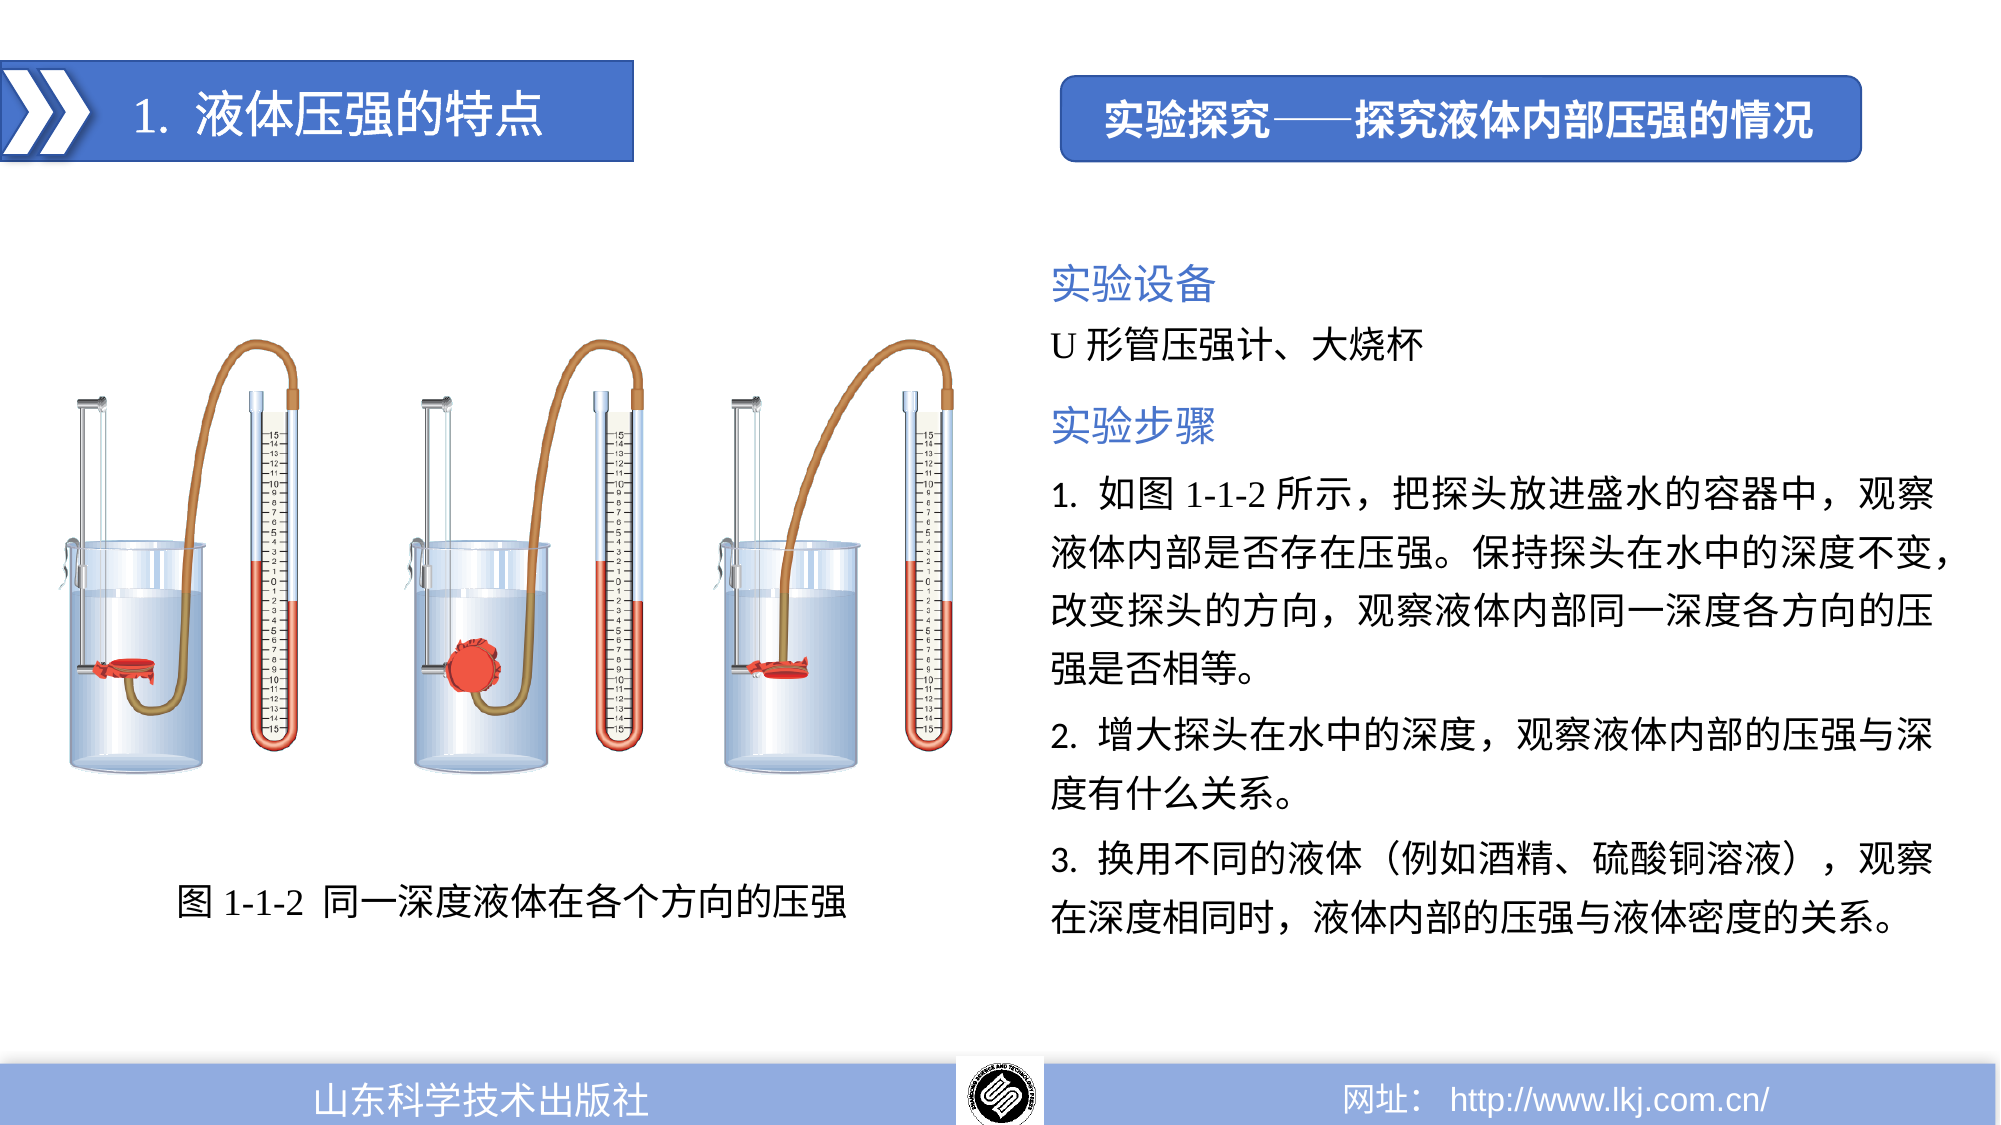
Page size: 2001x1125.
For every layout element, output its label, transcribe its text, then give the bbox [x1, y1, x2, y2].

text_box 山东科学技术出版社 [147, 1069, 815, 1125]
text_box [1060, 75, 1862, 162]
picture [44, 330, 971, 789]
text_box 网址：http://www.lkj.com.cn/ [1222, 1070, 1890, 1125]
text_box [0, 1062, 955, 1125]
picture [955, 1055, 1044, 1125]
text_box 图1-1-2 同一深度液体在各个方向的压强 [54, 870, 970, 931]
text_box [1044, 1062, 1997, 1125]
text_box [0, 60, 634, 162]
text_box 实验设备 U形管压强计、大烧杯 实验步骤 1. 如图1-1-2所示，把探头放进盛水的容器中，观察液体内部是否存在压强。保持探头在水中的深度不变，改变探头的方向，观察液体内部同一深度各方向的压强是否相等。 2. 增大探头在水中的深度，观察液体内部的压强与深度有什么关系。 3. 换用不同的液体（例如酒精、硫酸铜溶液），观察在深度相同时，液体内部的压强与液体密度的关系。 [1035, 242, 1950, 953]
